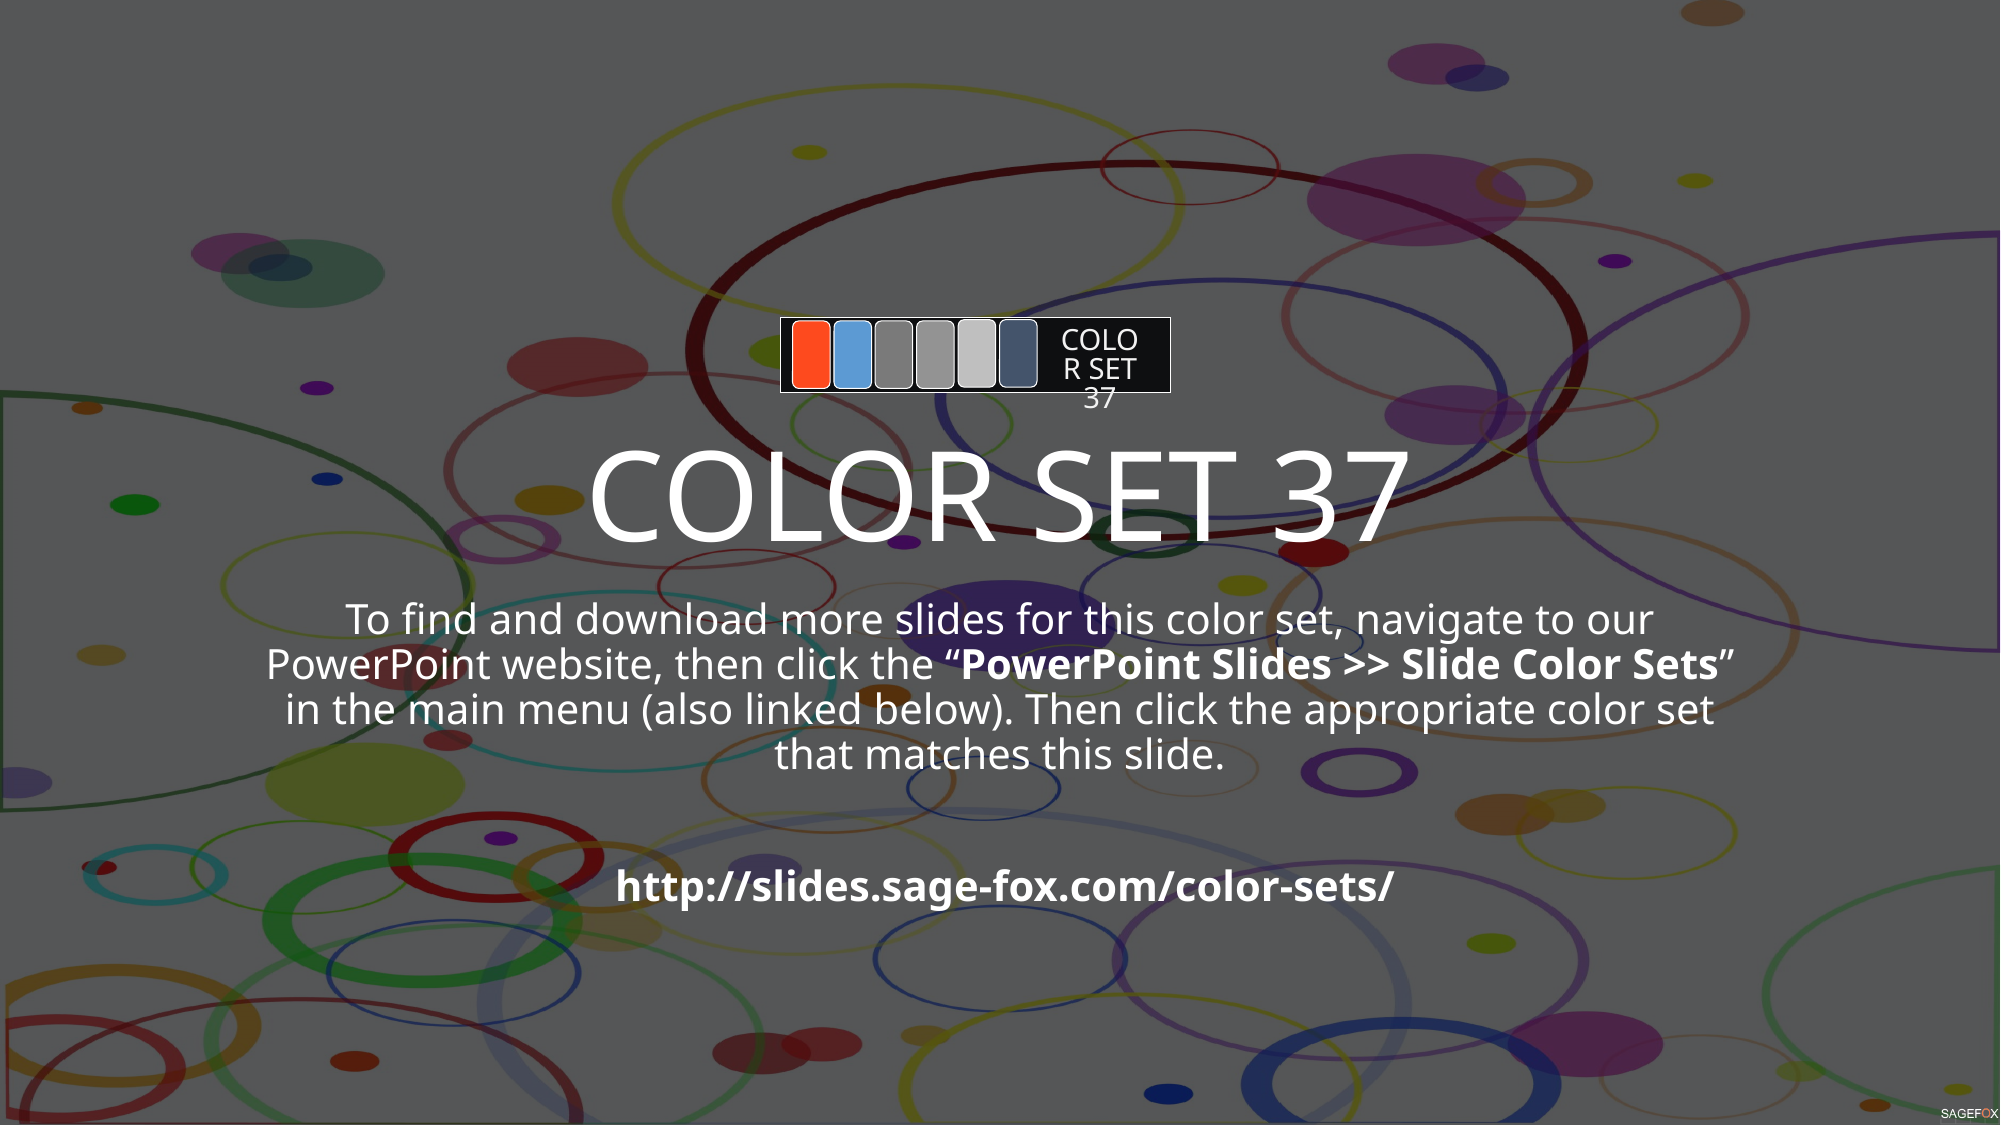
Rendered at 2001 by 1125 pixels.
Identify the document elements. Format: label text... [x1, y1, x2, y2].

title COLOR SET 37 [249, 184, 1750, 576]
picture [1940, 0, 2001, 1125]
subtitle To find and download more slides for this color set, navigate to our PowerPoint website, then click the “PowerPoint Slides >> Slide Color Sets” in the main menu (also linked below). Then click the appropriate color set that matches this slide. http://slides.sage-fox.com/color-sets/ [249, 590, 1750, 863]
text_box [780, 317, 1171, 395]
